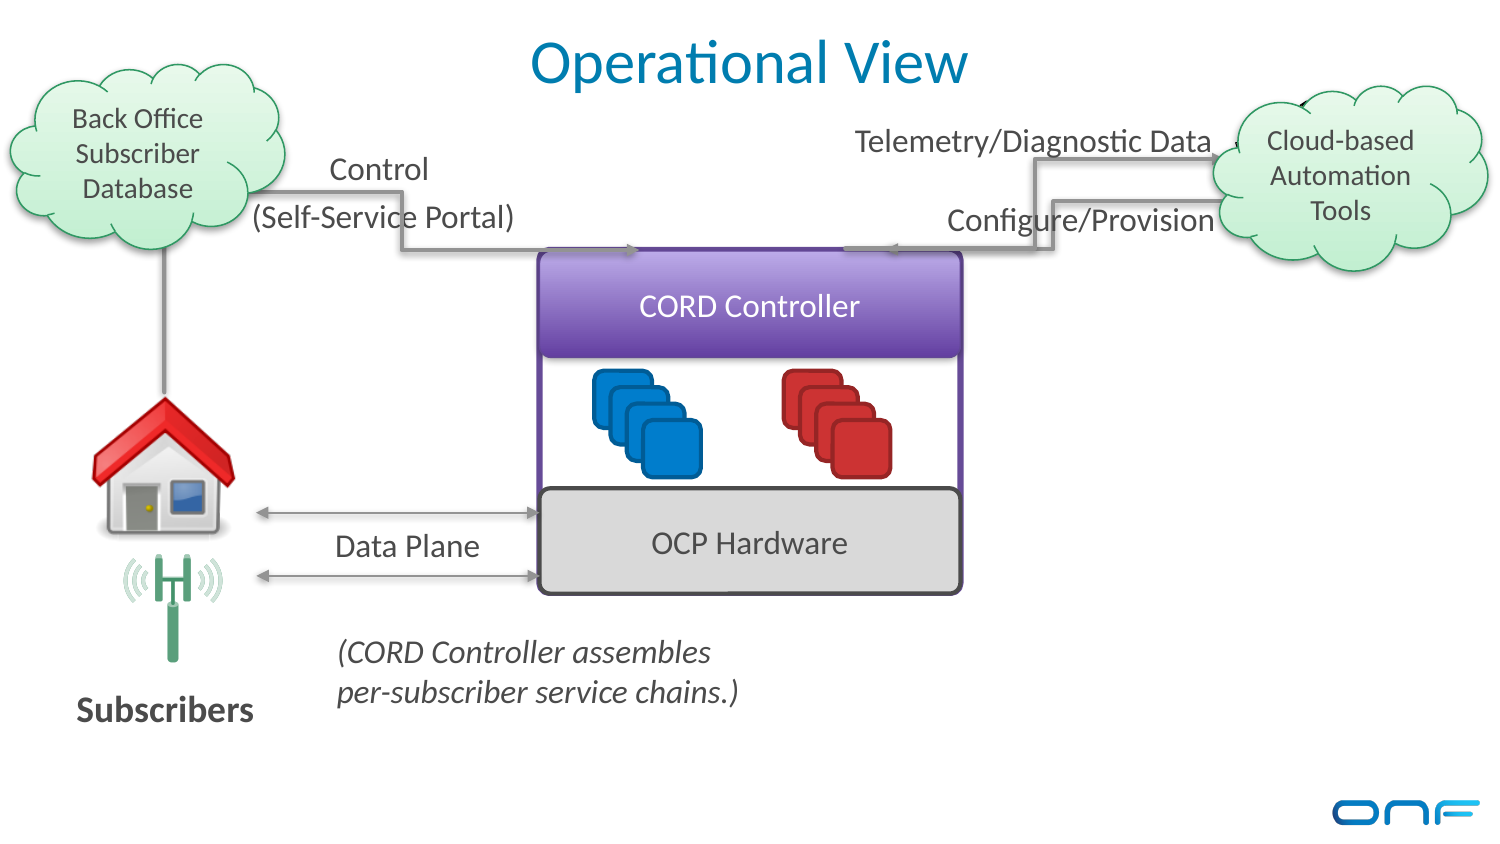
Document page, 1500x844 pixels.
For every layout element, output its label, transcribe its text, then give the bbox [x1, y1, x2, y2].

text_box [643, 249, 961, 594]
text_box Operational View [74, 18, 1425, 104]
text_box Cloud-based Automation Tools [1357, 85, 1489, 249]
picture [1330, 795, 1481, 829]
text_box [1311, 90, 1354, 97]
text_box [60, 139, 640, 739]
text_box Telemetry/Diagnostic Data [840, 111, 1215, 161]
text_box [844, 158, 1225, 249]
text_box Cloud-based Automation Tools [1259, 249, 1394, 272]
text_box (CORD Controller assembles per-subscriber service chains.) [643, 622, 756, 718]
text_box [1220, 98, 1413, 241]
text_box Back Office Subscriber Database [9, 63, 282, 226]
